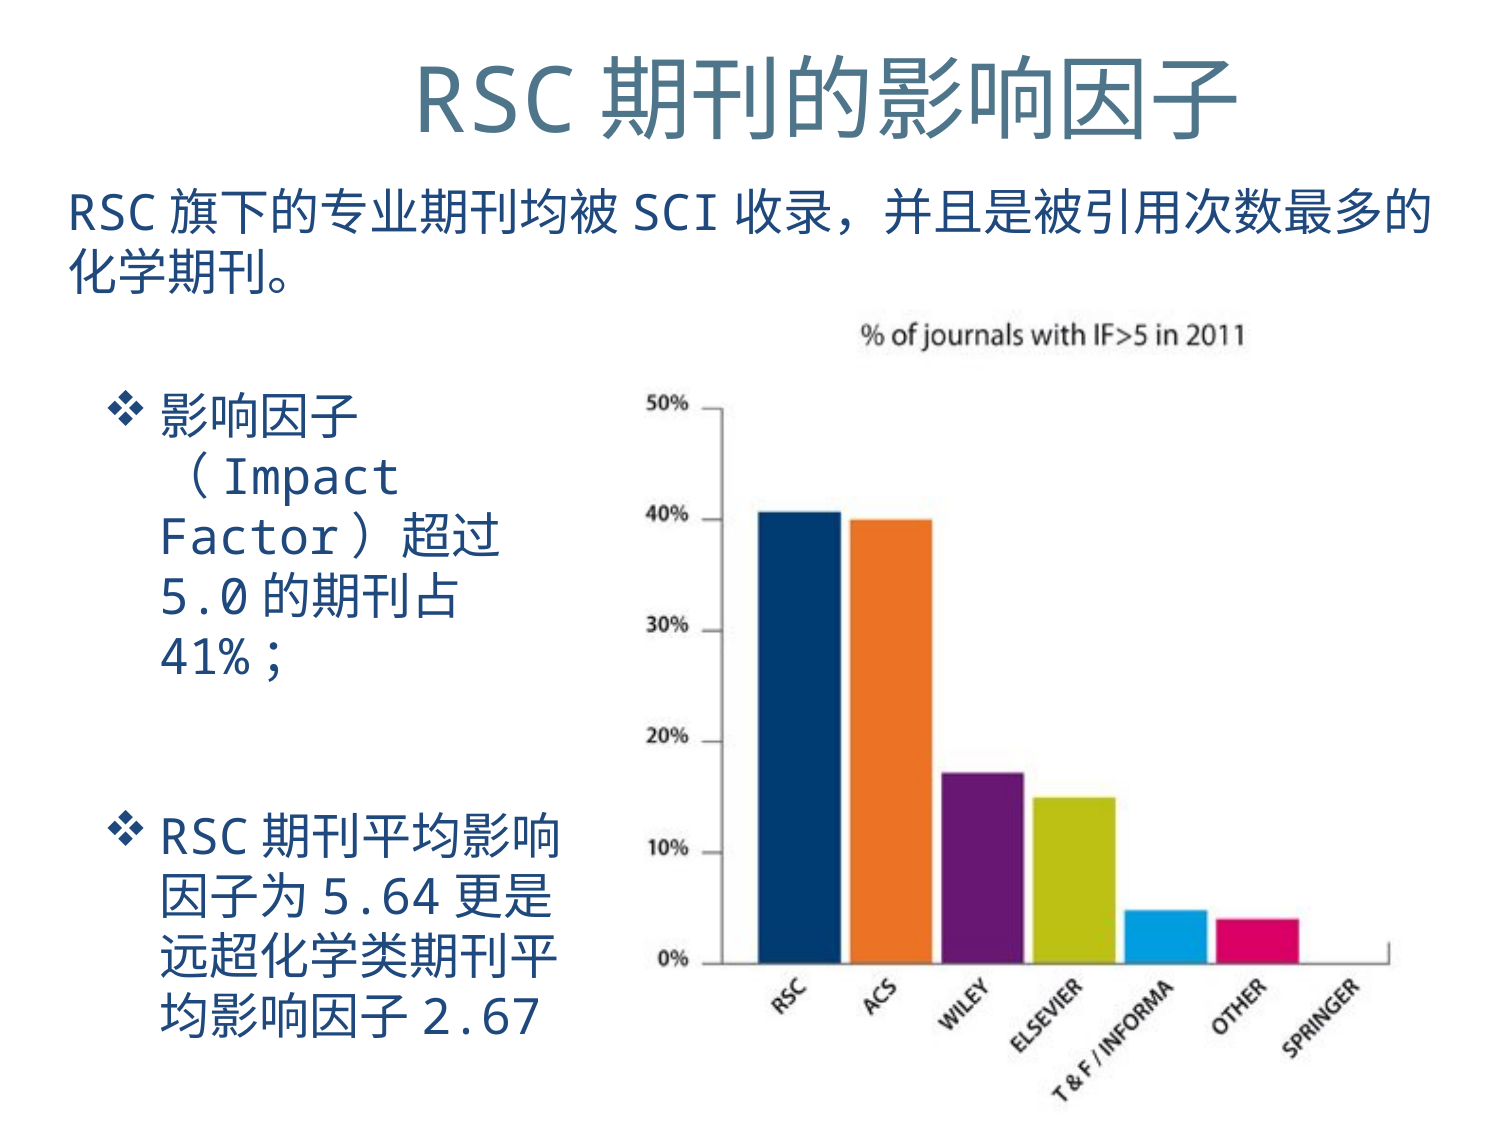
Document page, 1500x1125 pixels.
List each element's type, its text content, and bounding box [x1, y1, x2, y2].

title RSC期刊的影响因子 [218, 31, 1436, 161]
picture [584, 308, 1472, 1125]
text_box RSC旗下的专业期刊均被SCI收录，并且是被引用次数最多的化学期刊。 [53, 172, 1459, 308]
text_box 影响因子（Impact Factor）超过5.0的期刊占41%； RSC期刊平均影响因子为5.64更是远超化学类期刊平均影响因子2.67 [88, 376, 579, 1052]
